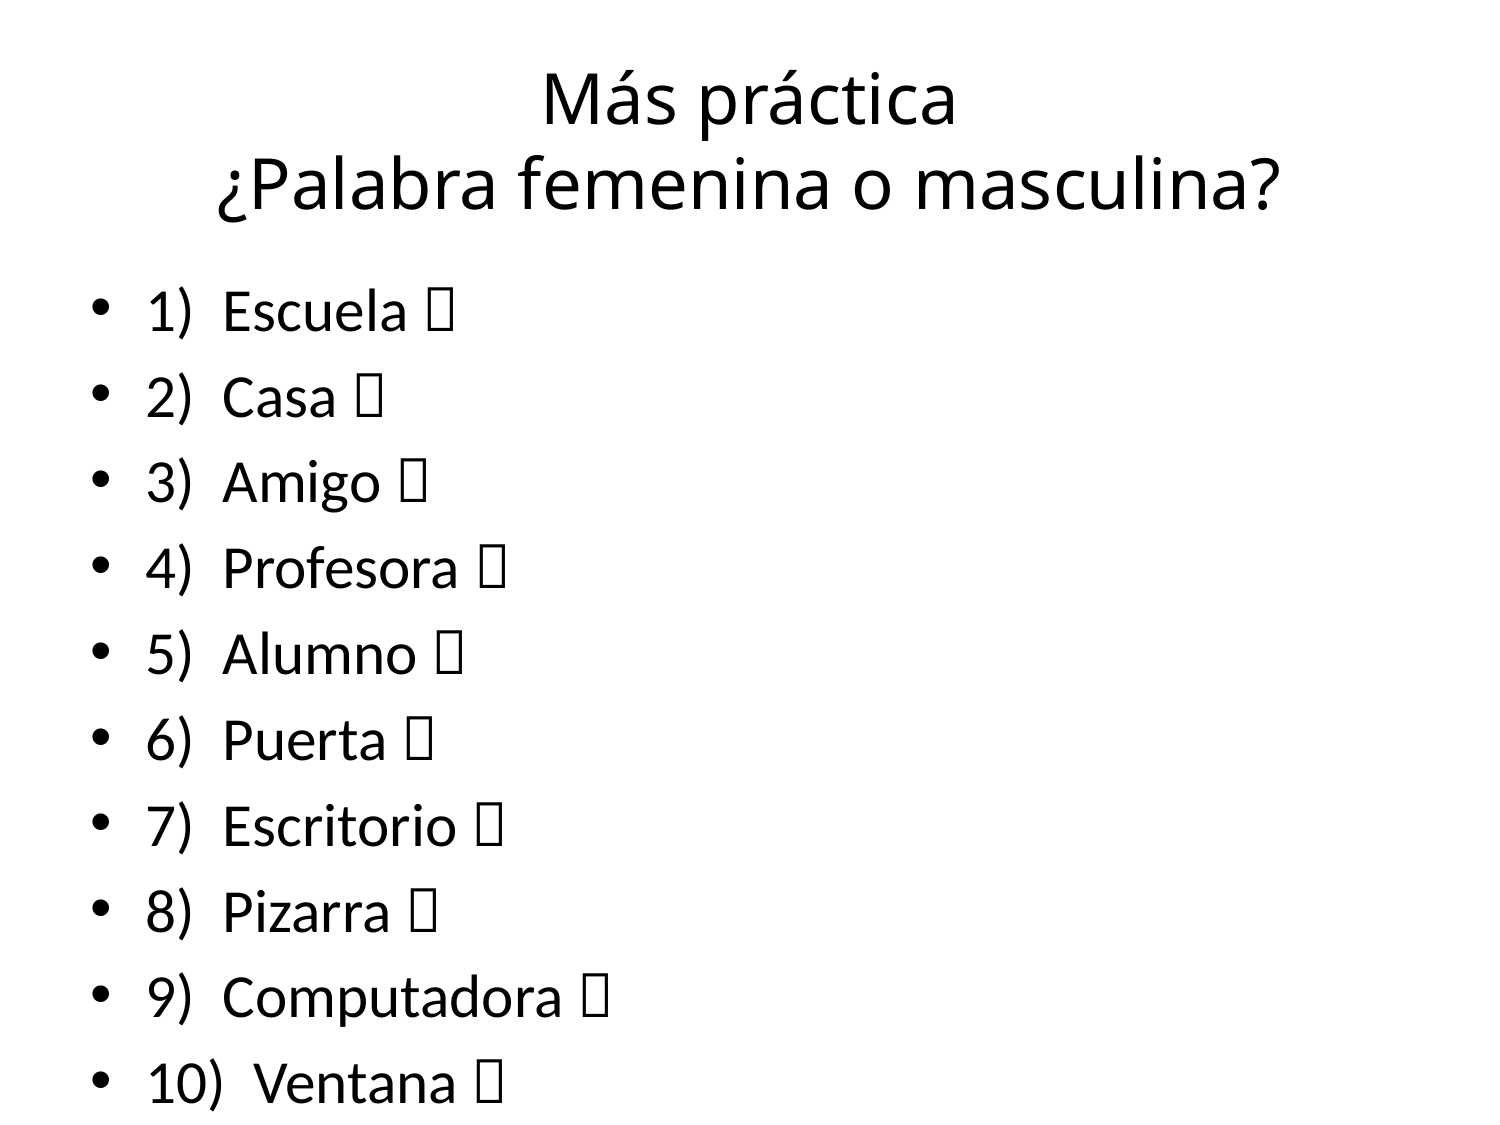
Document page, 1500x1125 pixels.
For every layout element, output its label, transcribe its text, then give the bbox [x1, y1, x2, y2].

title Más práctica ¿Palabra femenina o masculina? [75, 45, 1425, 233]
list 1) Escuela  2) Casa  3) Amigo  4) Profesora  5) Alumno  6) Puerta  7) Escritorio  8) Pizarra  9) Computadora  10) Ventana  [75, 262, 1425, 1125]
